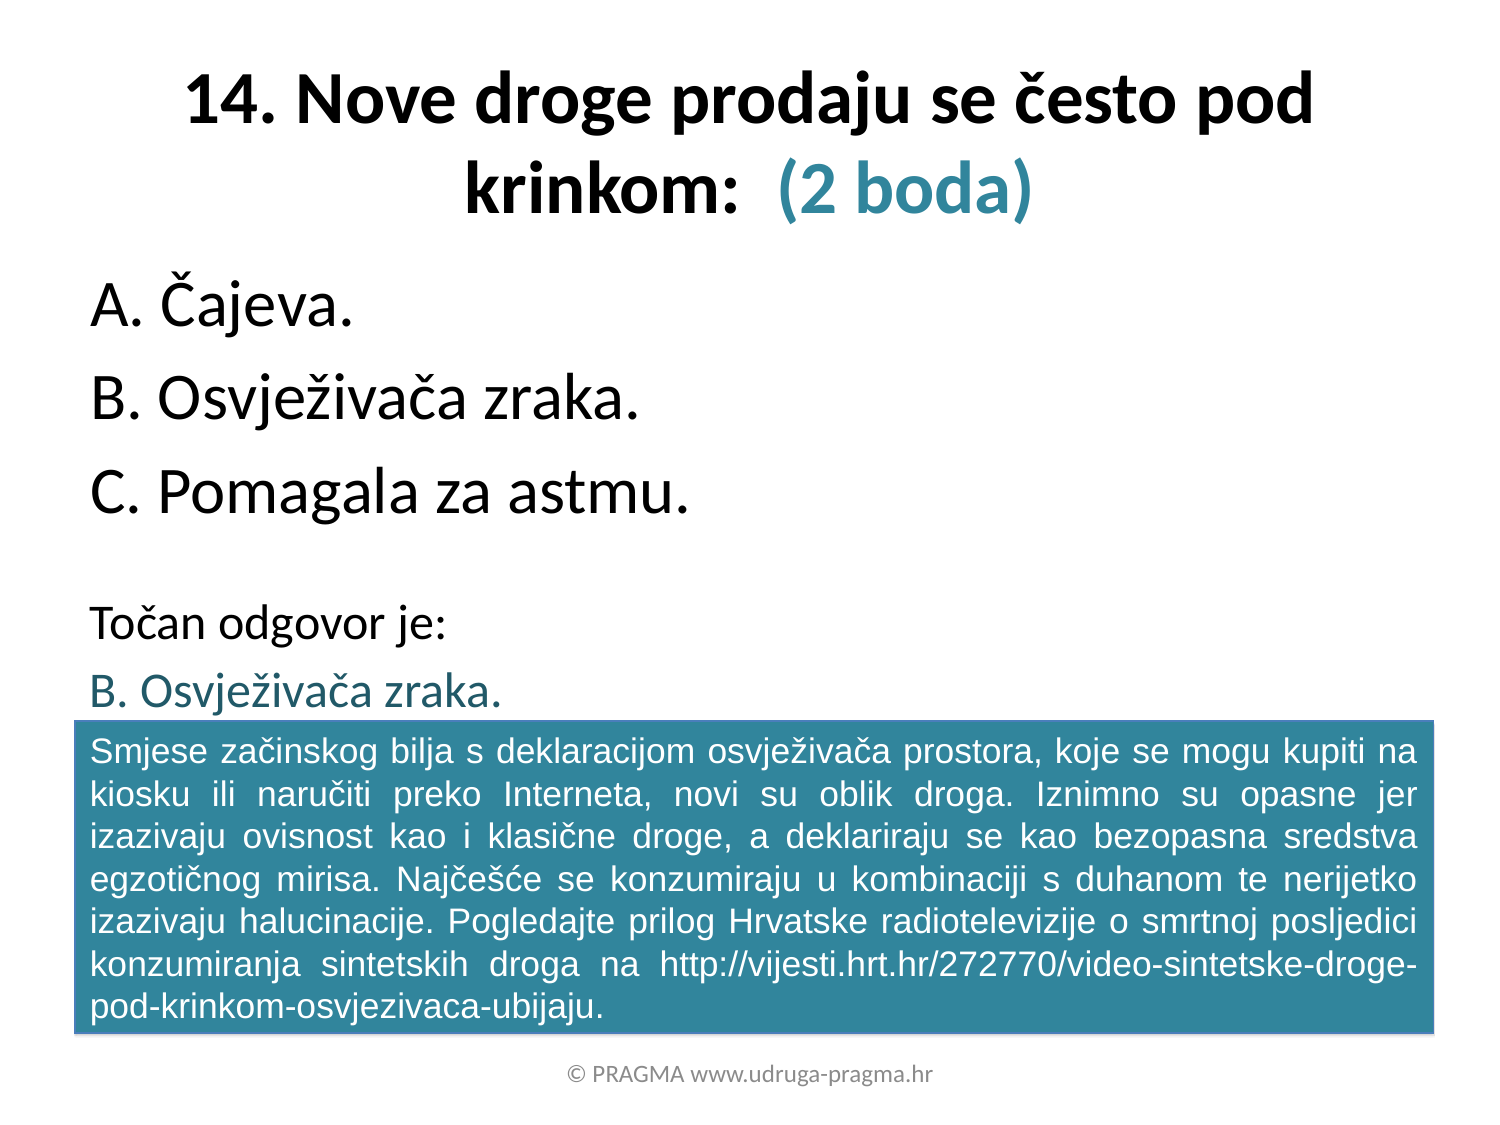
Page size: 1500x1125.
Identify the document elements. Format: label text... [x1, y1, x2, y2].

text_box B. Osvježivača zraka. [75, 650, 603, 720]
text_box Smjese začinskog bilja s deklaracijom osvježivača prostora, koje se mogu kupiti na kiosku ili naručiti preko Interneta, novi su oblik droga. Iznimno su opasne jer izazivaju ovisnost kao i klasične droge, a deklariraju se kao bezopasna sredstva egzotičnog mirisa. Najčešće se konzumiraju u kombinaciji s duhanom te nerijetko izazivaju halucinacije. Pogledajte prilog Hrvatske radiotelevizije o smrtnoj posljedici konzumiranja sintetskih droga na http://vijesti.hrt.hr/272770/video-sintetske-droge-pod-krinkom-osvjezivaca-ubijaju. [75, 720, 1434, 1034]
text_box Točan odgovor je: [74, 582, 772, 658]
title 14. Nove droge prodaju se često pod krinkom: (2 boda) [75, 45, 1425, 233]
list A. Čajeva. B. Osvježivača zraka. C. Pomagala za astmu. [75, 252, 1425, 588]
footer © PRAGMA www.udruga-pragma.hr [512, 1042, 988, 1103]
